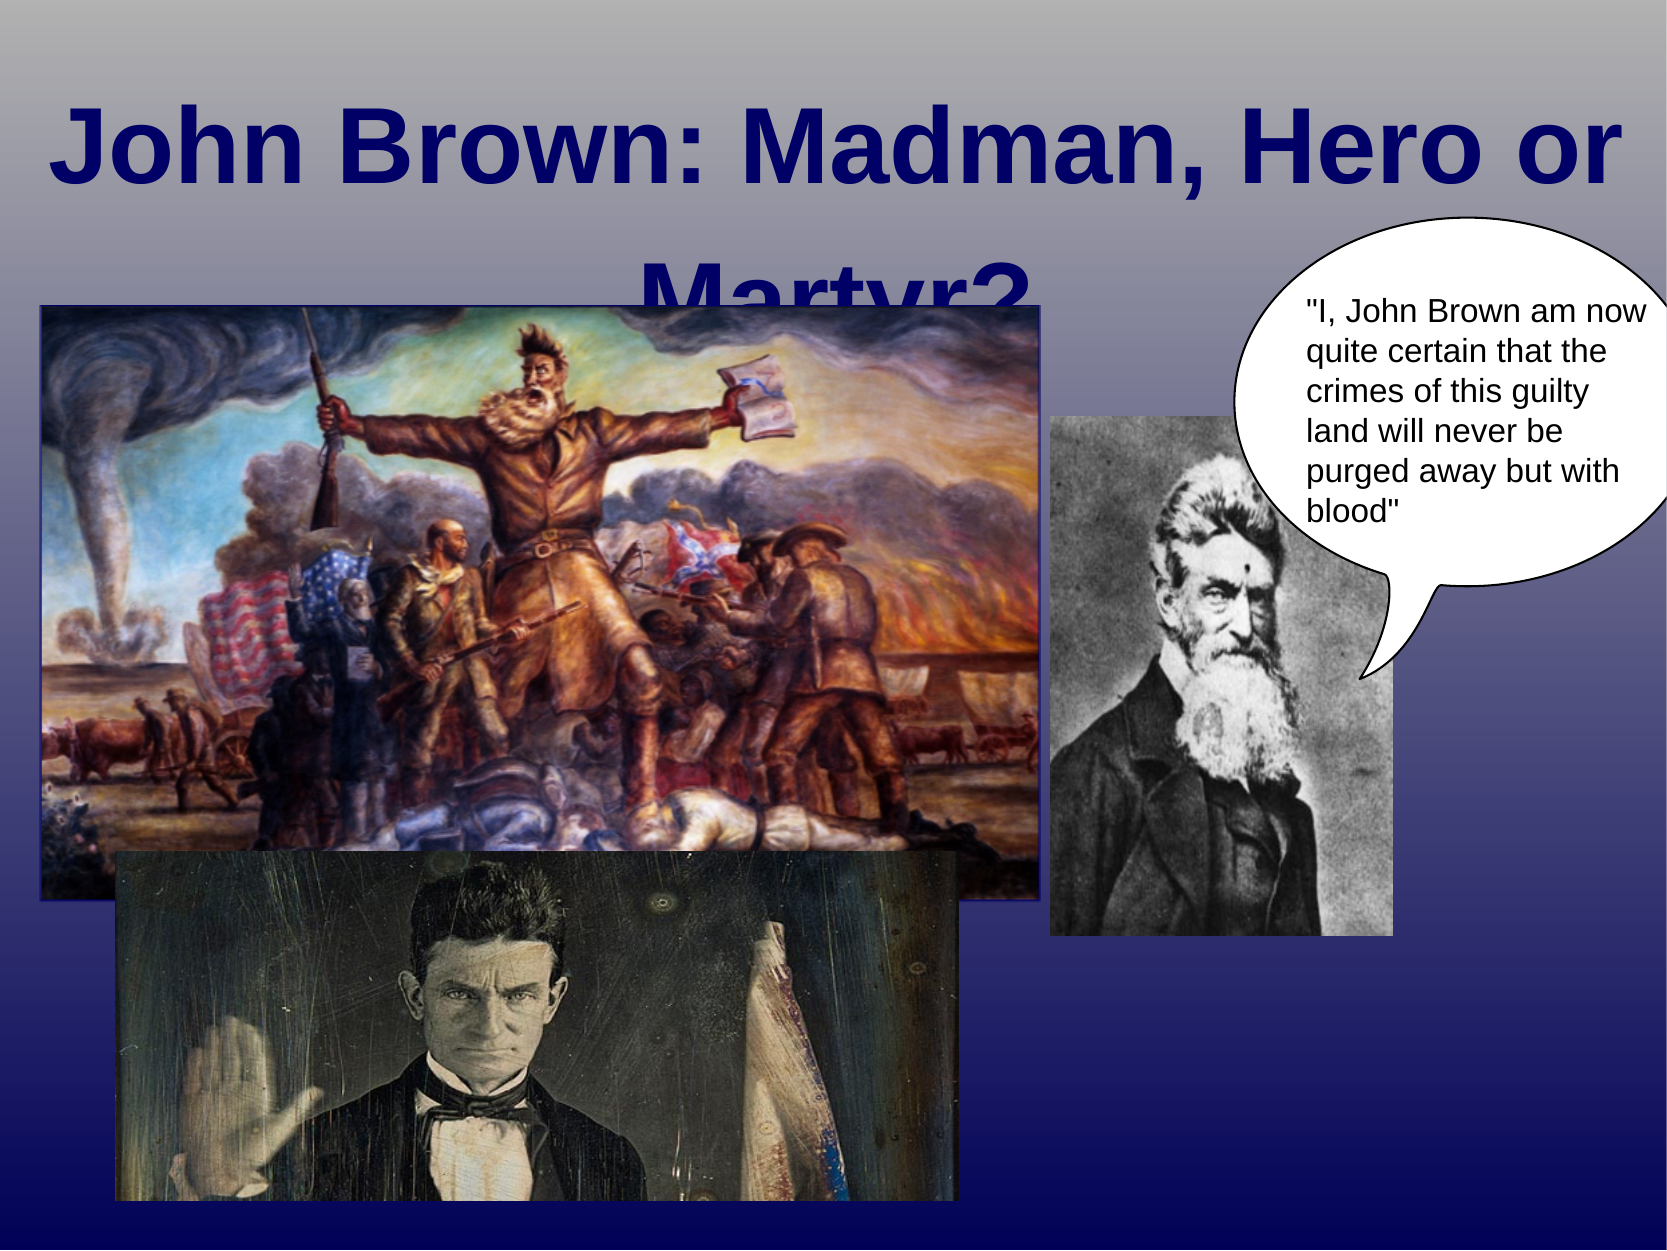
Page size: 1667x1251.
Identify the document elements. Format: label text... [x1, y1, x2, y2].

text_box John Brown: Madman, Hero or Martyr? [27, 44, 1645, 328]
text_box [1234, 217, 1646, 415]
picture [0, 0, 1667, 1250]
text_box [1396, 499, 1666, 655]
text_box "I, John Brown am now quite certain that the crimes of this guilty land will never be purged away but with blood" [1299, 283, 1667, 499]
